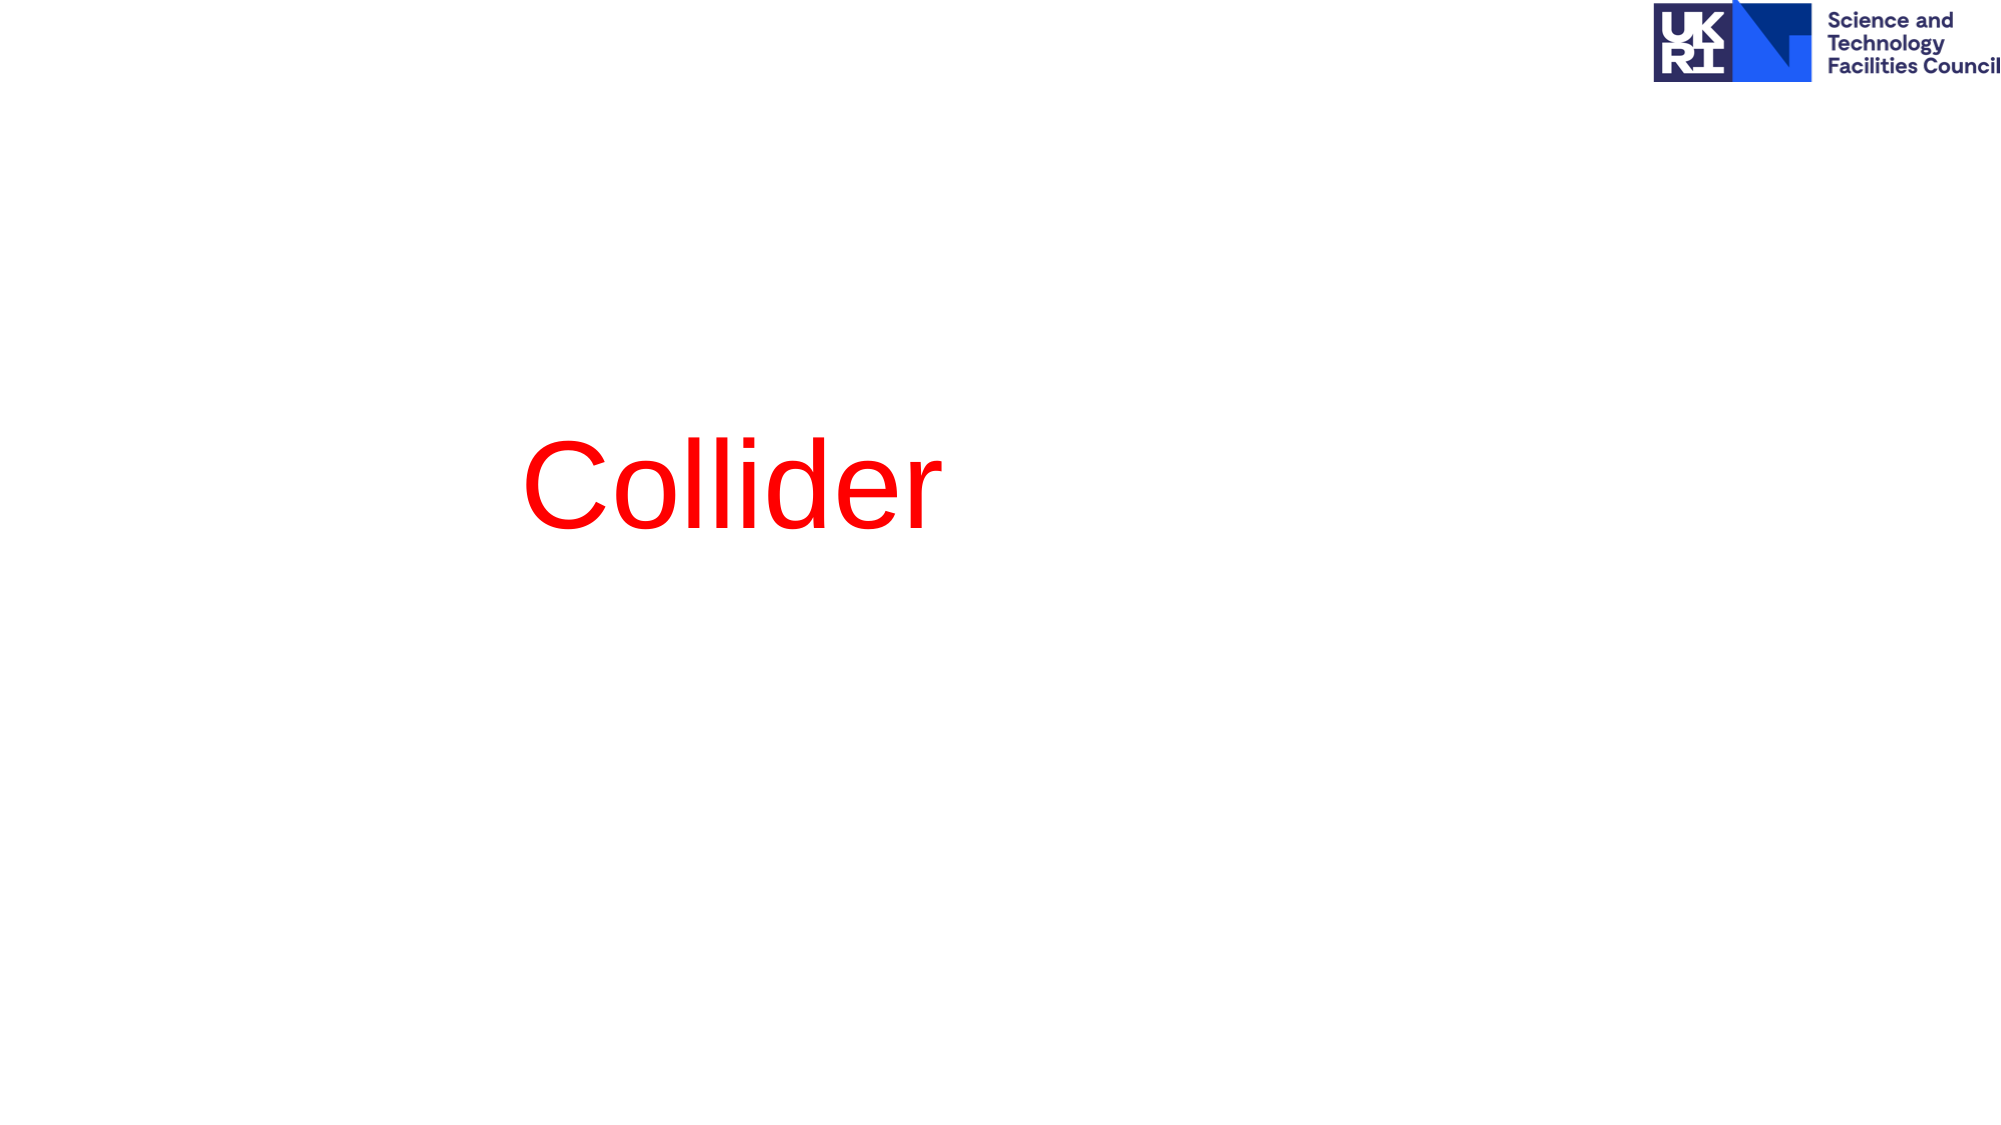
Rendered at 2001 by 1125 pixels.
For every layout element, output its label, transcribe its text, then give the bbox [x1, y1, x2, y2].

text_box Collider [506, 395, 960, 561]
picture [1653, 0, 2000, 82]
